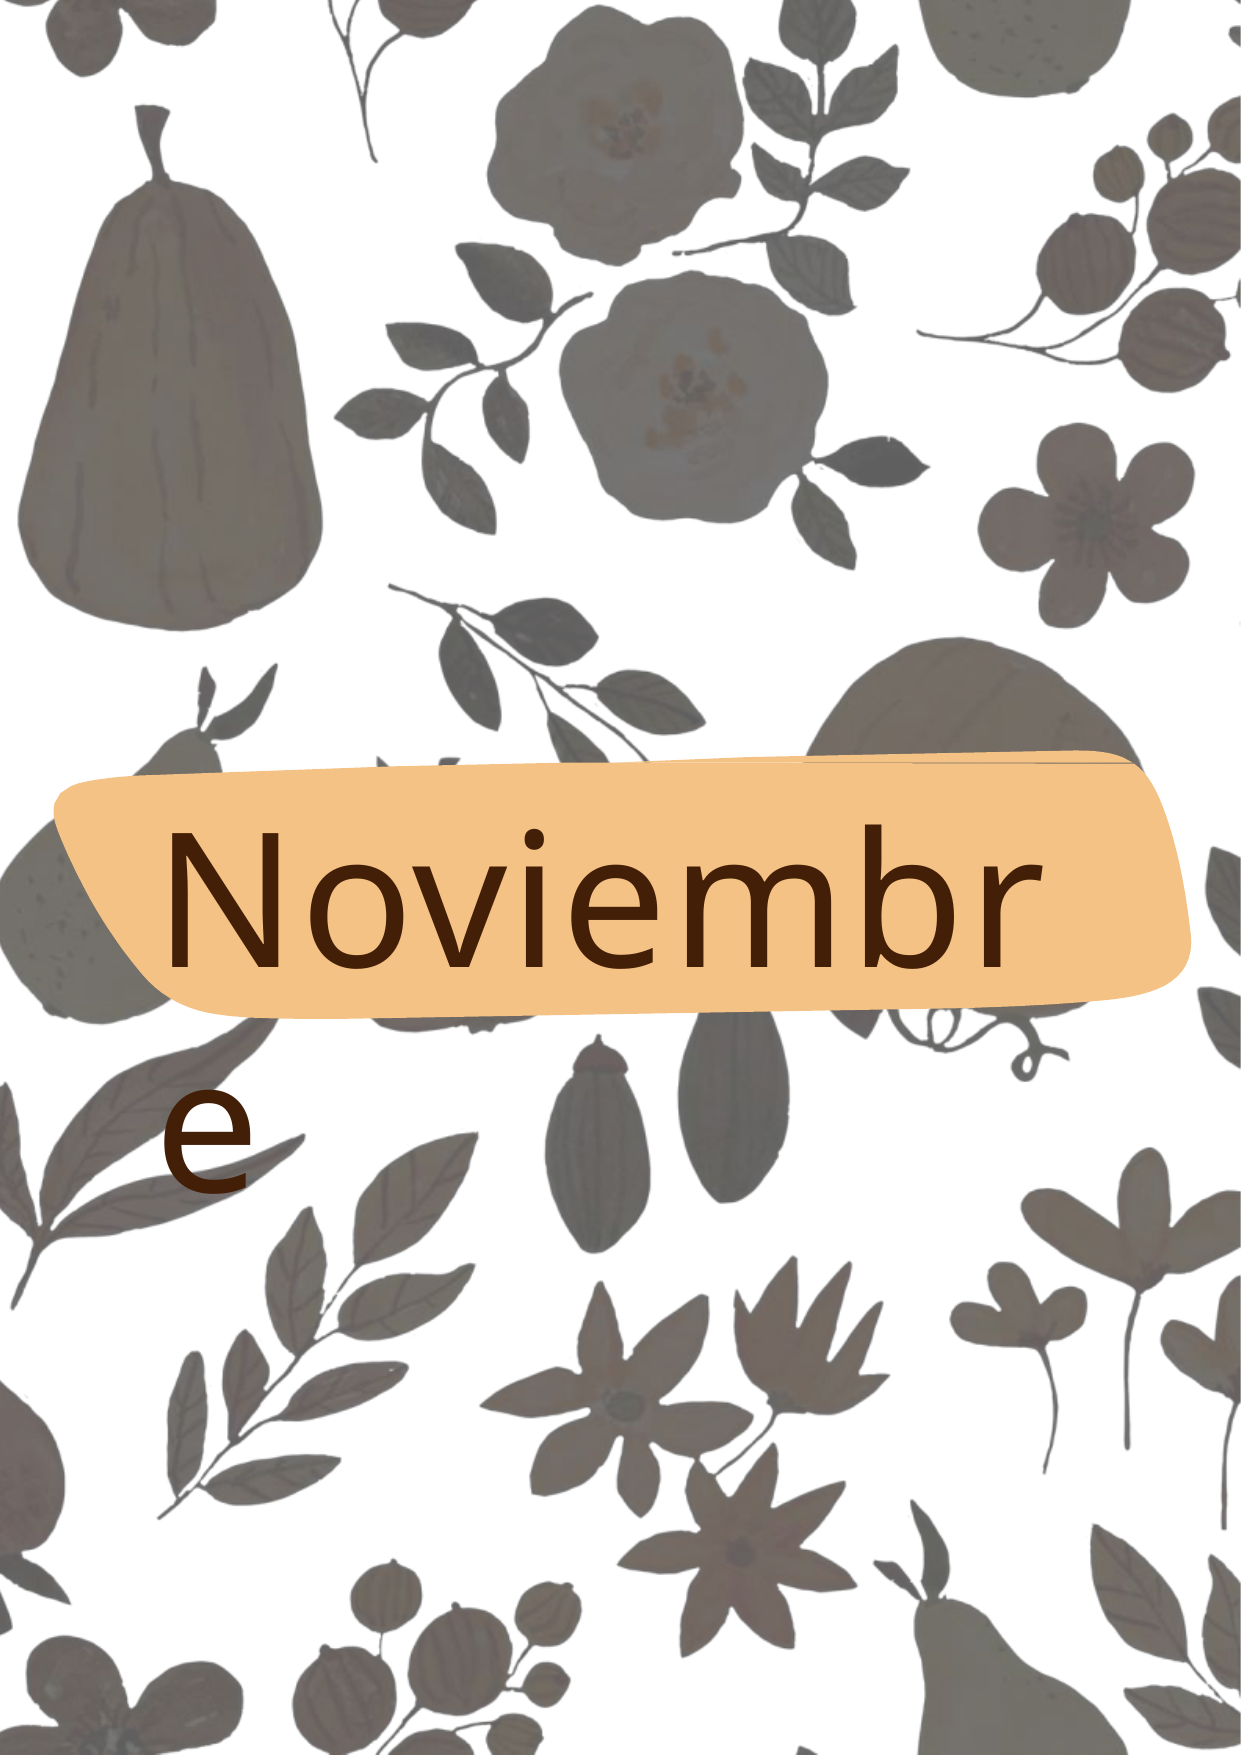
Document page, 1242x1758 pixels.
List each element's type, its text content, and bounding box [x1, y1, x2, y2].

title Noviembre [152, 780, 1091, 1231]
picture [0, 0, 1241, 1755]
